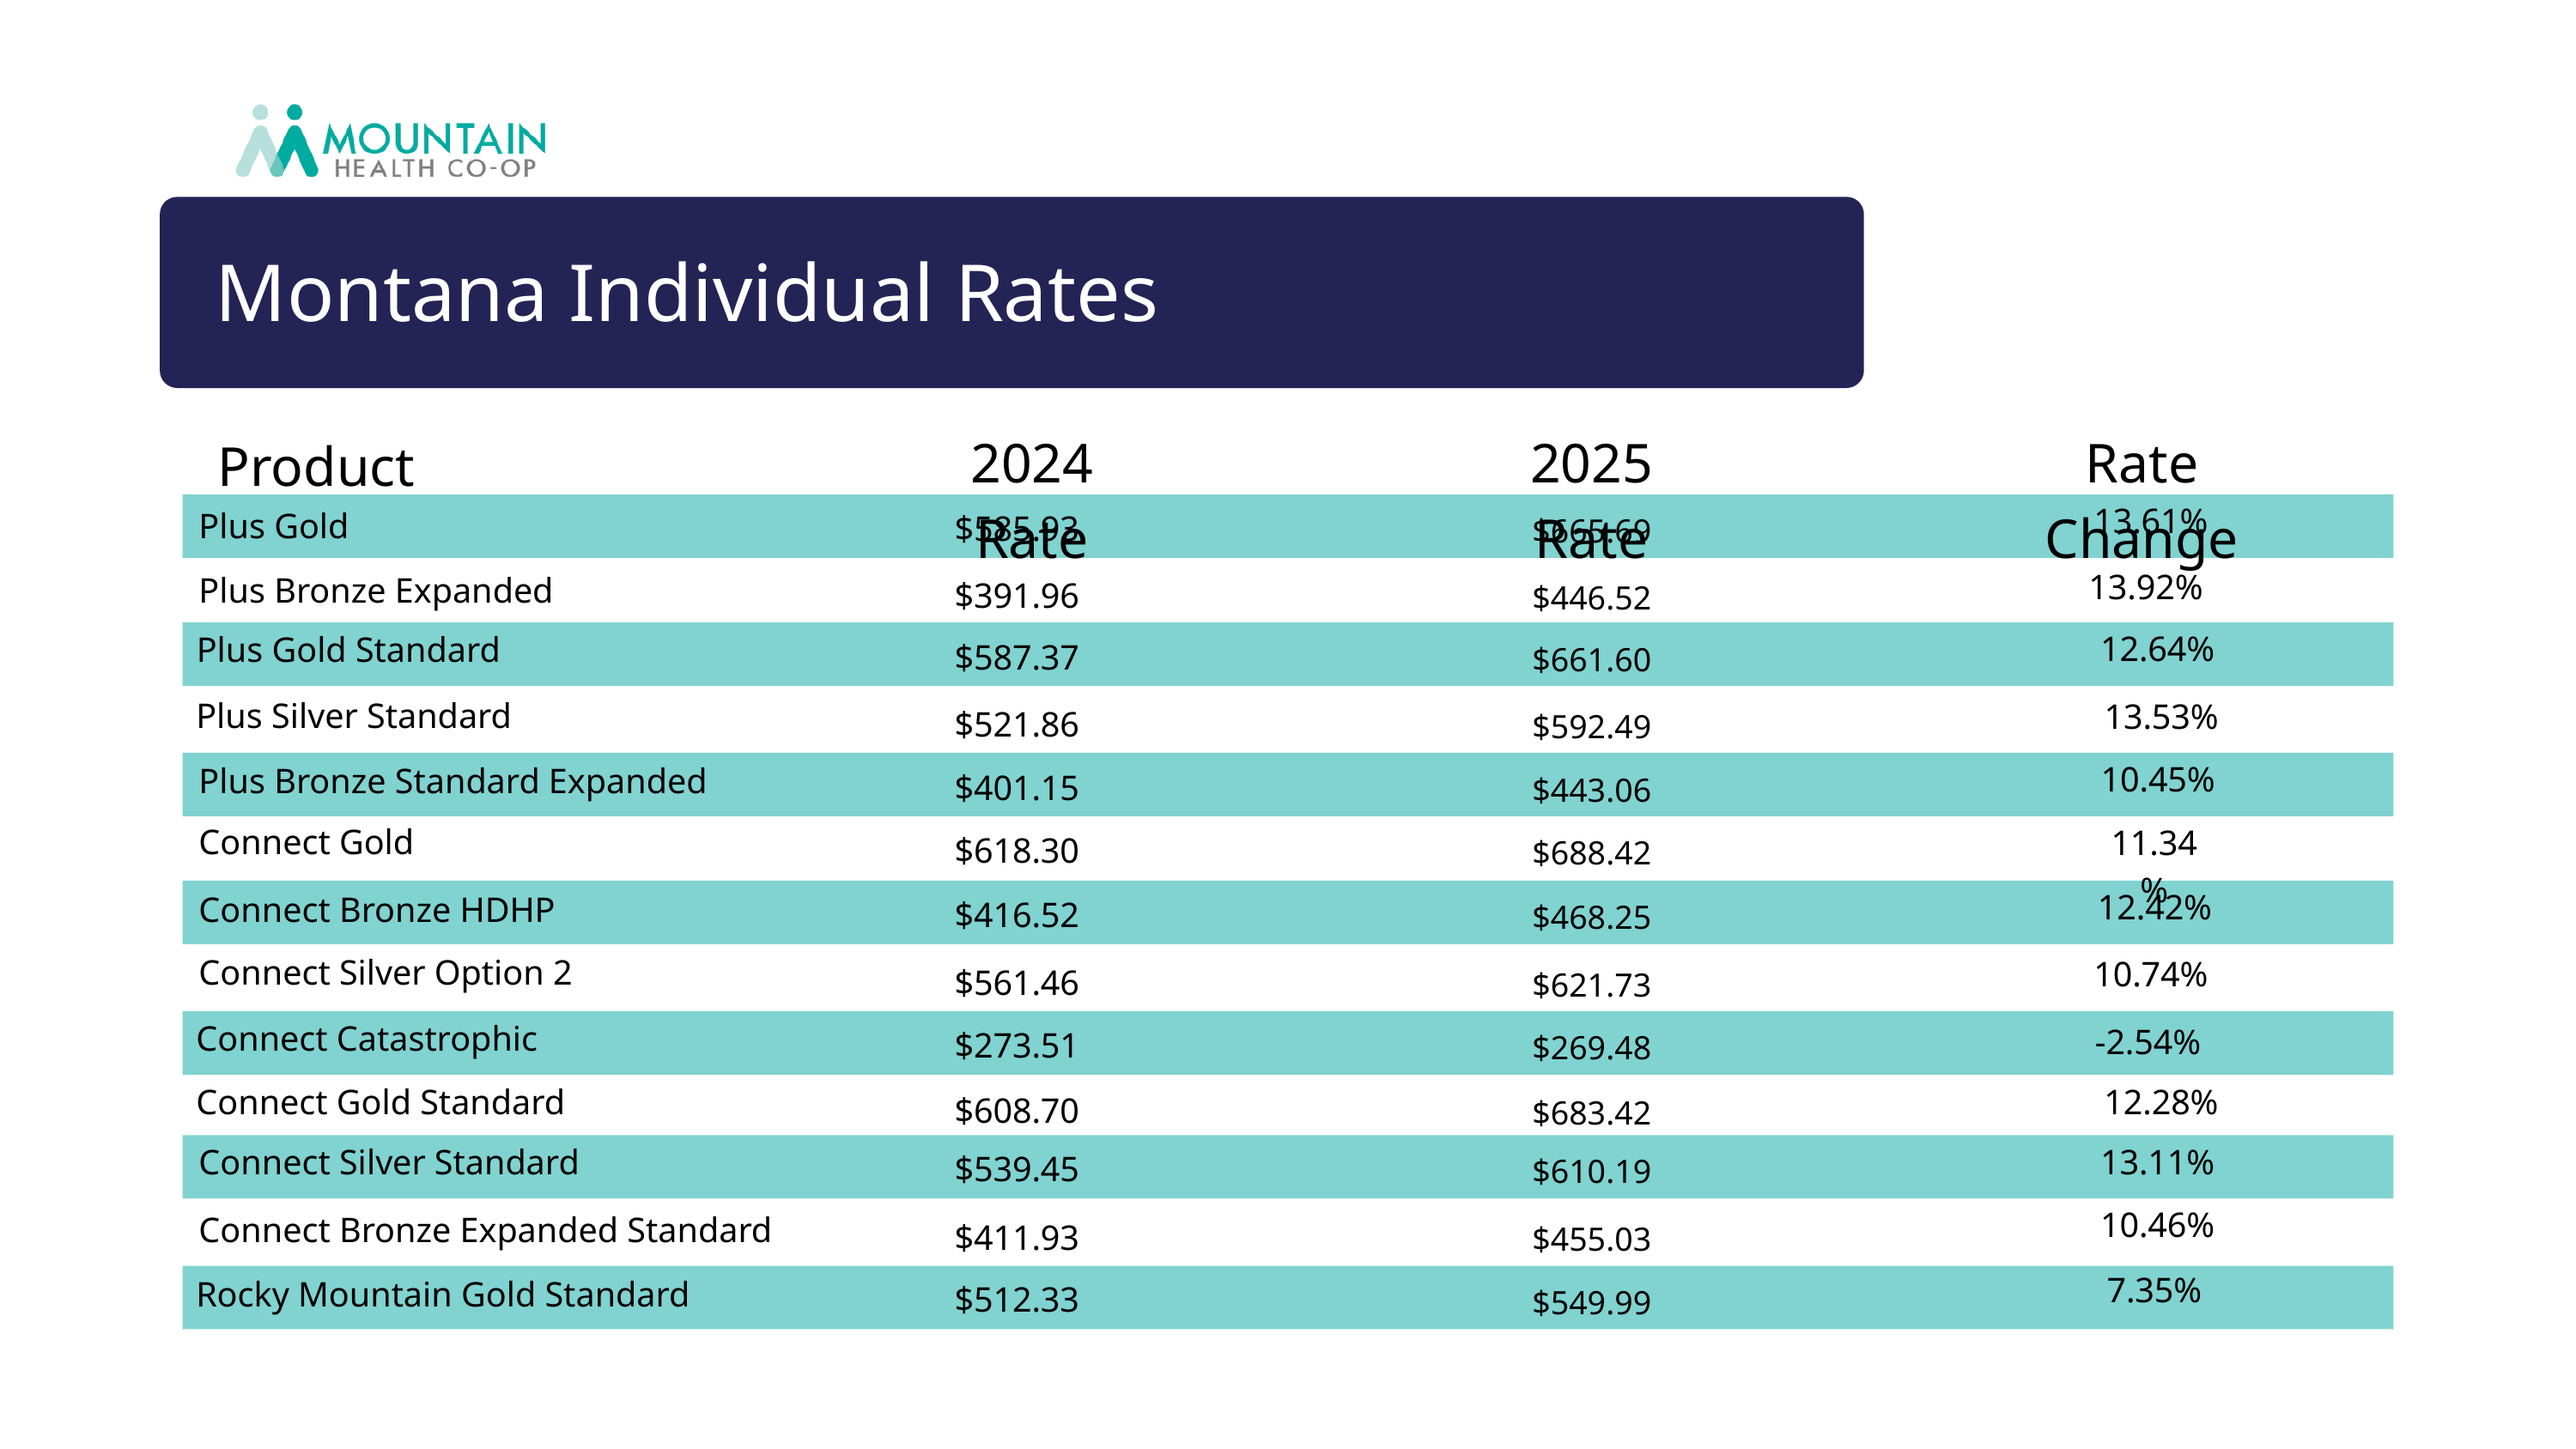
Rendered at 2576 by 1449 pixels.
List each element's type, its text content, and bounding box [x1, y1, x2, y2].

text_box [159, 197, 1864, 389]
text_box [182, 880, 943, 945]
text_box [182, 1010, 943, 1076]
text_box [1091, 1010, 1517, 1076]
text_box Connect Silver Option 2 [198, 954, 757, 992]
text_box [1665, 621, 2394, 687]
text_box 10.74% [2091, 954, 2211, 994]
text_box Connect Gold [198, 826, 620, 862]
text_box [1665, 880, 2394, 945]
text_box 13.92% [2068, 568, 2224, 607]
text_box 11.34% [2097, 826, 2211, 878]
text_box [182, 1135, 943, 1199]
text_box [1091, 621, 1517, 687]
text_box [1665, 1135, 2394, 1199]
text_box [182, 1265, 2394, 1330]
text_box Plus Bronze Expanded [198, 568, 685, 610]
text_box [1091, 880, 1517, 945]
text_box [1665, 752, 2394, 816]
text_box [235, 104, 545, 177]
text_box Connect Bronze Expanded Standard [198, 1209, 892, 1250]
text_box 10.46% [2097, 1209, 2218, 1245]
text_box 2025 Rate [1467, 418, 1716, 492]
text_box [182, 494, 2394, 559]
text_box Rate Change [1983, 418, 2301, 492]
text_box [1091, 752, 1517, 816]
text_box 2024 Rate [907, 418, 1157, 492]
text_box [947, 506, 1087, 1319]
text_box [1522, 510, 1662, 1320]
text_box Plus Silver Standard [196, 696, 575, 736]
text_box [1091, 1135, 1517, 1199]
text_box Connect Gold Standard [196, 1085, 793, 1122]
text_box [182, 621, 943, 687]
text_box 12.28% [2097, 1085, 2226, 1122]
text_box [182, 752, 943, 816]
text_box 13.53% [2104, 696, 2244, 737]
text_box Product [215, 421, 418, 492]
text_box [1665, 1010, 2394, 1076]
